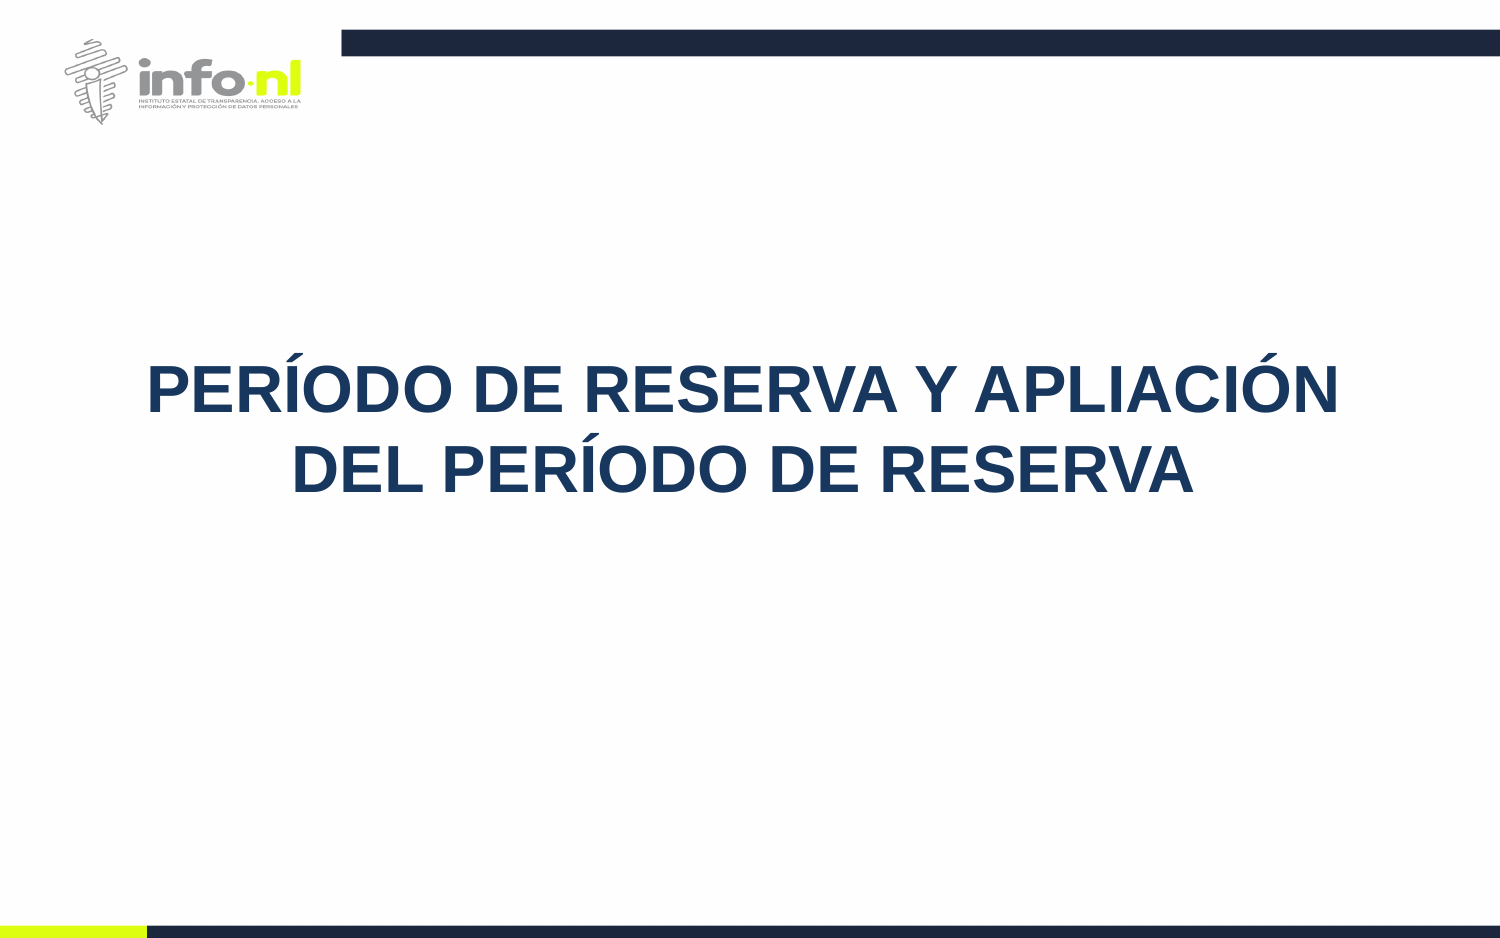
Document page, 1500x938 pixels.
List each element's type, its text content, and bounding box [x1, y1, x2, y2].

text_box PERÍODO DE RESERVA Y APLIACIÓN DEL PERÍODO DE RESERVA [123, 338, 1365, 514]
picture [0, 0, 1500, 938]
